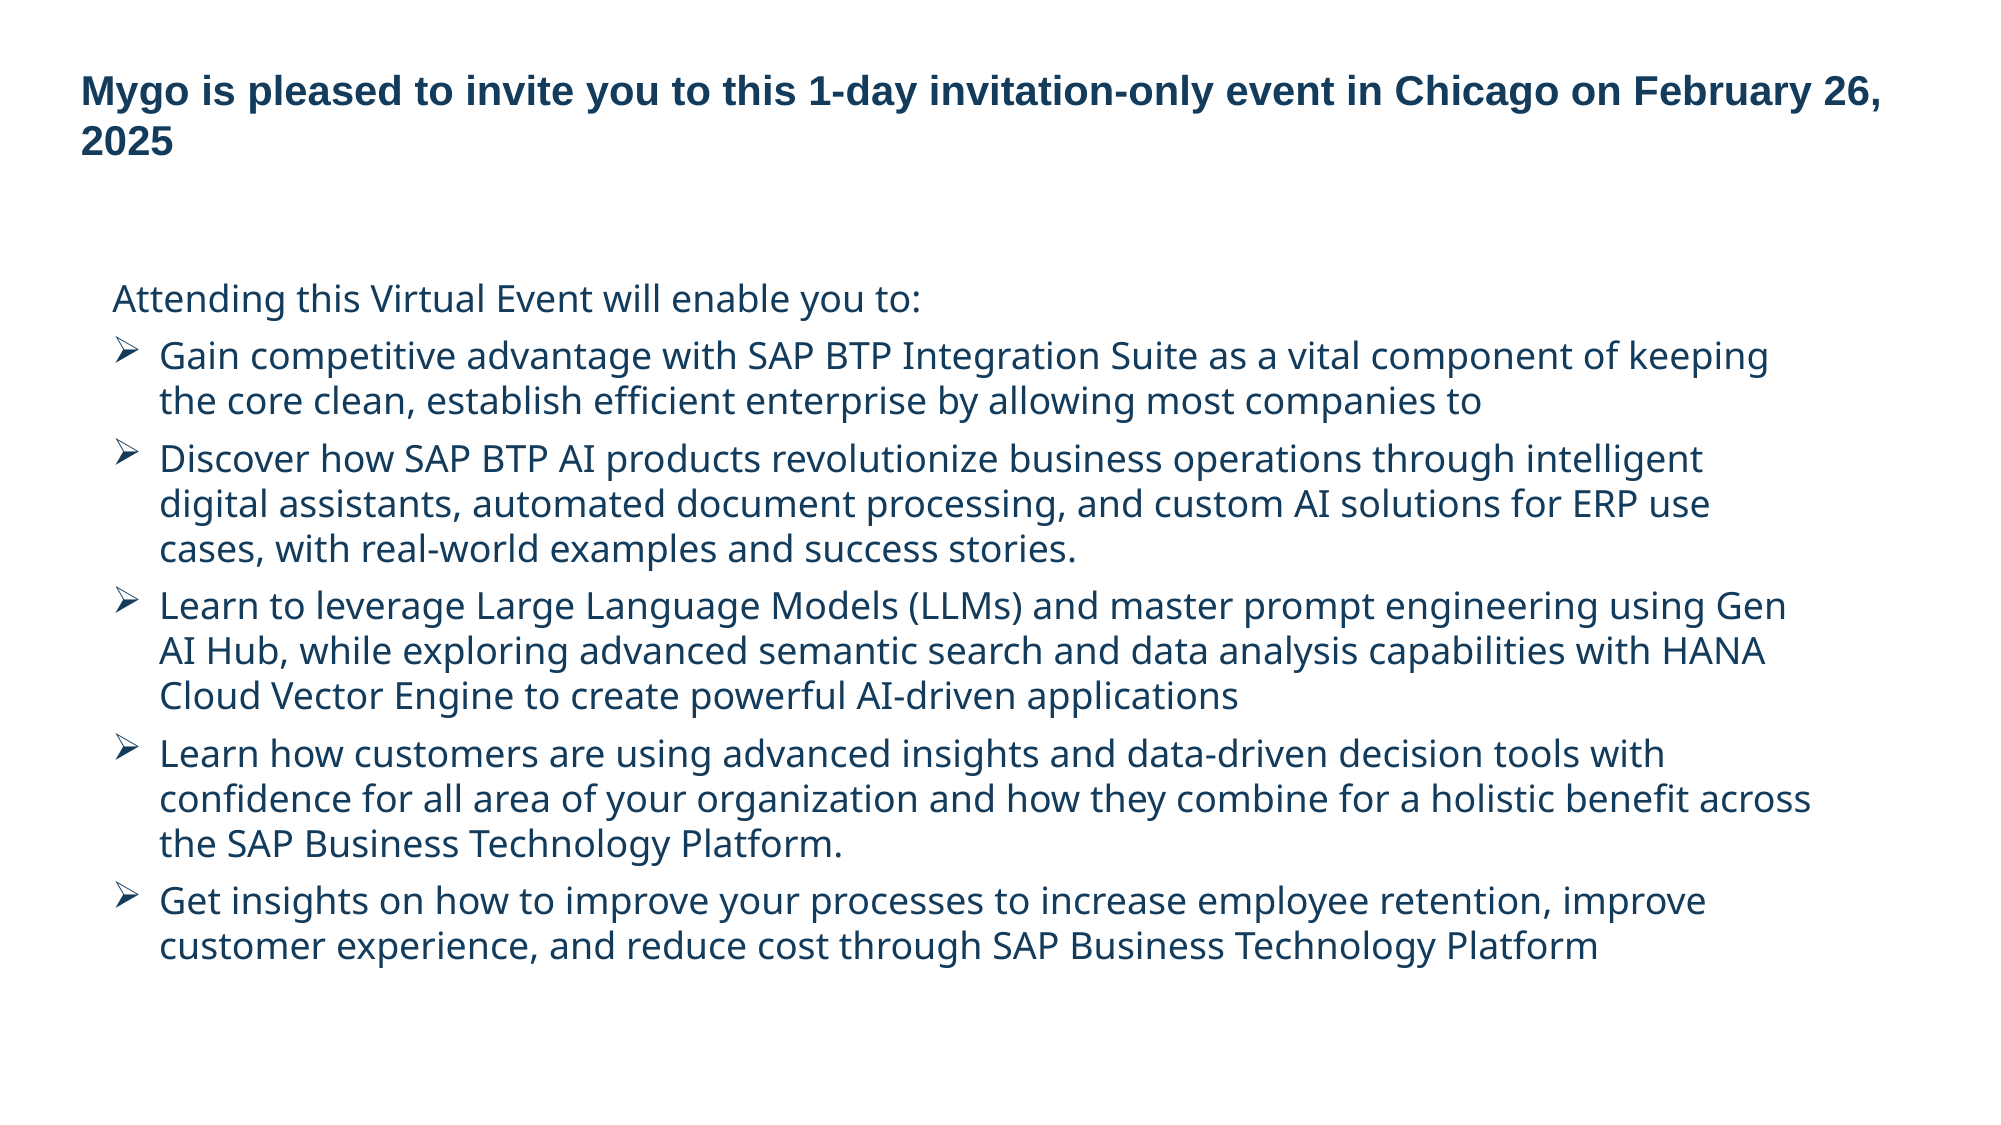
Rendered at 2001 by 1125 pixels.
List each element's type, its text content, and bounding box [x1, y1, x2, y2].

text_box Attending this Virtual Event will enable you to: Gain competitive advantage with SAP BTP Integration Suite as a vital component of keeping the core clean, establish efficient enterprise by allowing most companies to Discover how SAP BTP AI products revolutionize business operations through intelligent digital assistants, automated document processing, and custom AI solutions for ERP use cases, with real-world examples and success stories. Learn to leverage Large Language Models (LLMs) and master prompt engineering using Gen AI Hub, while exploring advanced semantic search and data analysis capabilities with HANA Cloud Vector Engine to create powerful AI-driven applications Learn how customers are using advanced insights and data-driven decision tools with confidence for all area of your organization and how they combine for a holistic benefit across the SAP Business Technology Platform. Get insights on how to improve your processes to increase employee retention, improve customer experience, and reduce cost through SAP Business Technology Platform [97, 267, 1829, 975]
text_box Mygo is pleased to invite you to this 1-day invitation-only event in Chicago on February 26, 2025 [78, 63, 1937, 165]
